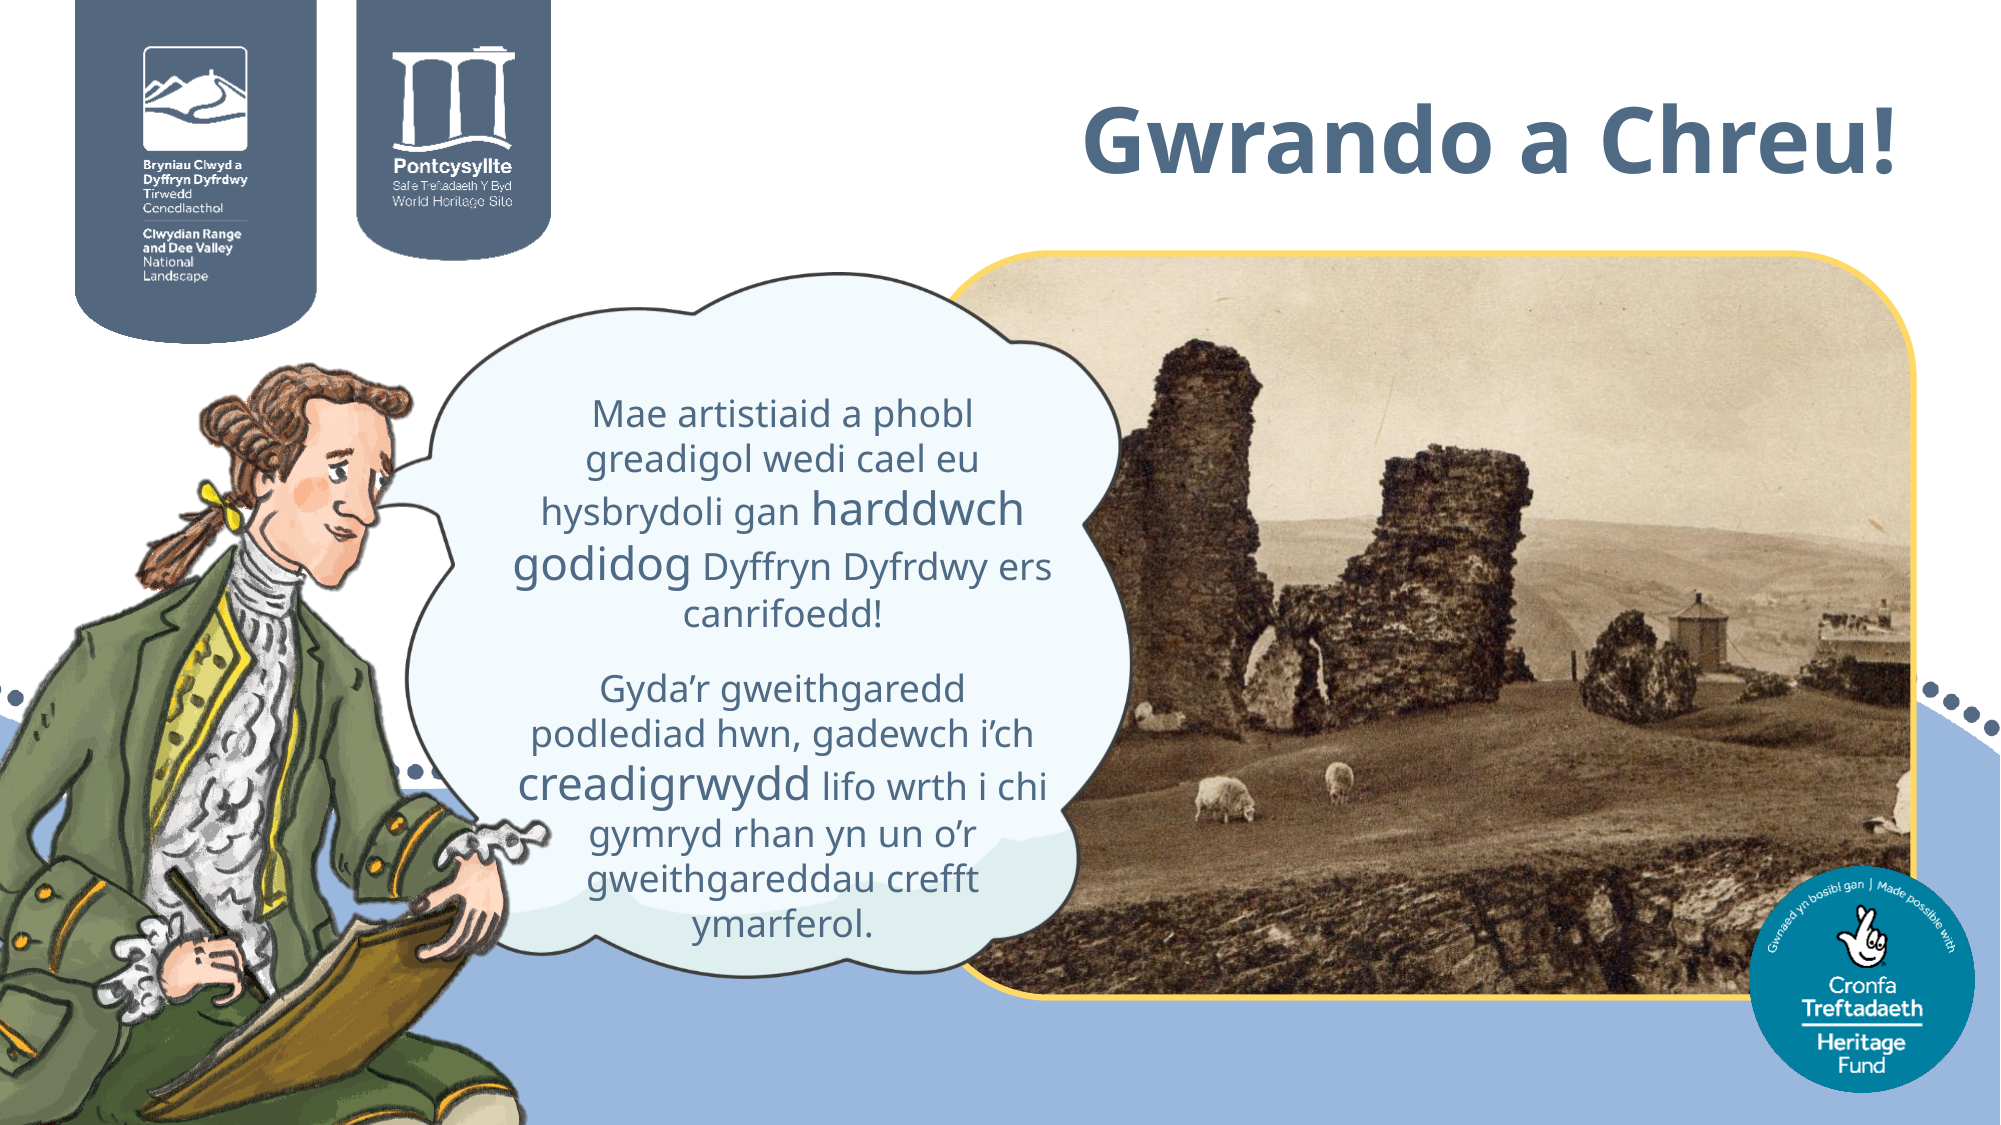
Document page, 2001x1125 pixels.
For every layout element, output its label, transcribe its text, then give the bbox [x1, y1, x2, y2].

text_box Gwrando a Chreu! [584, 74, 1913, 200]
picture [0, 0, 2000, 1125]
